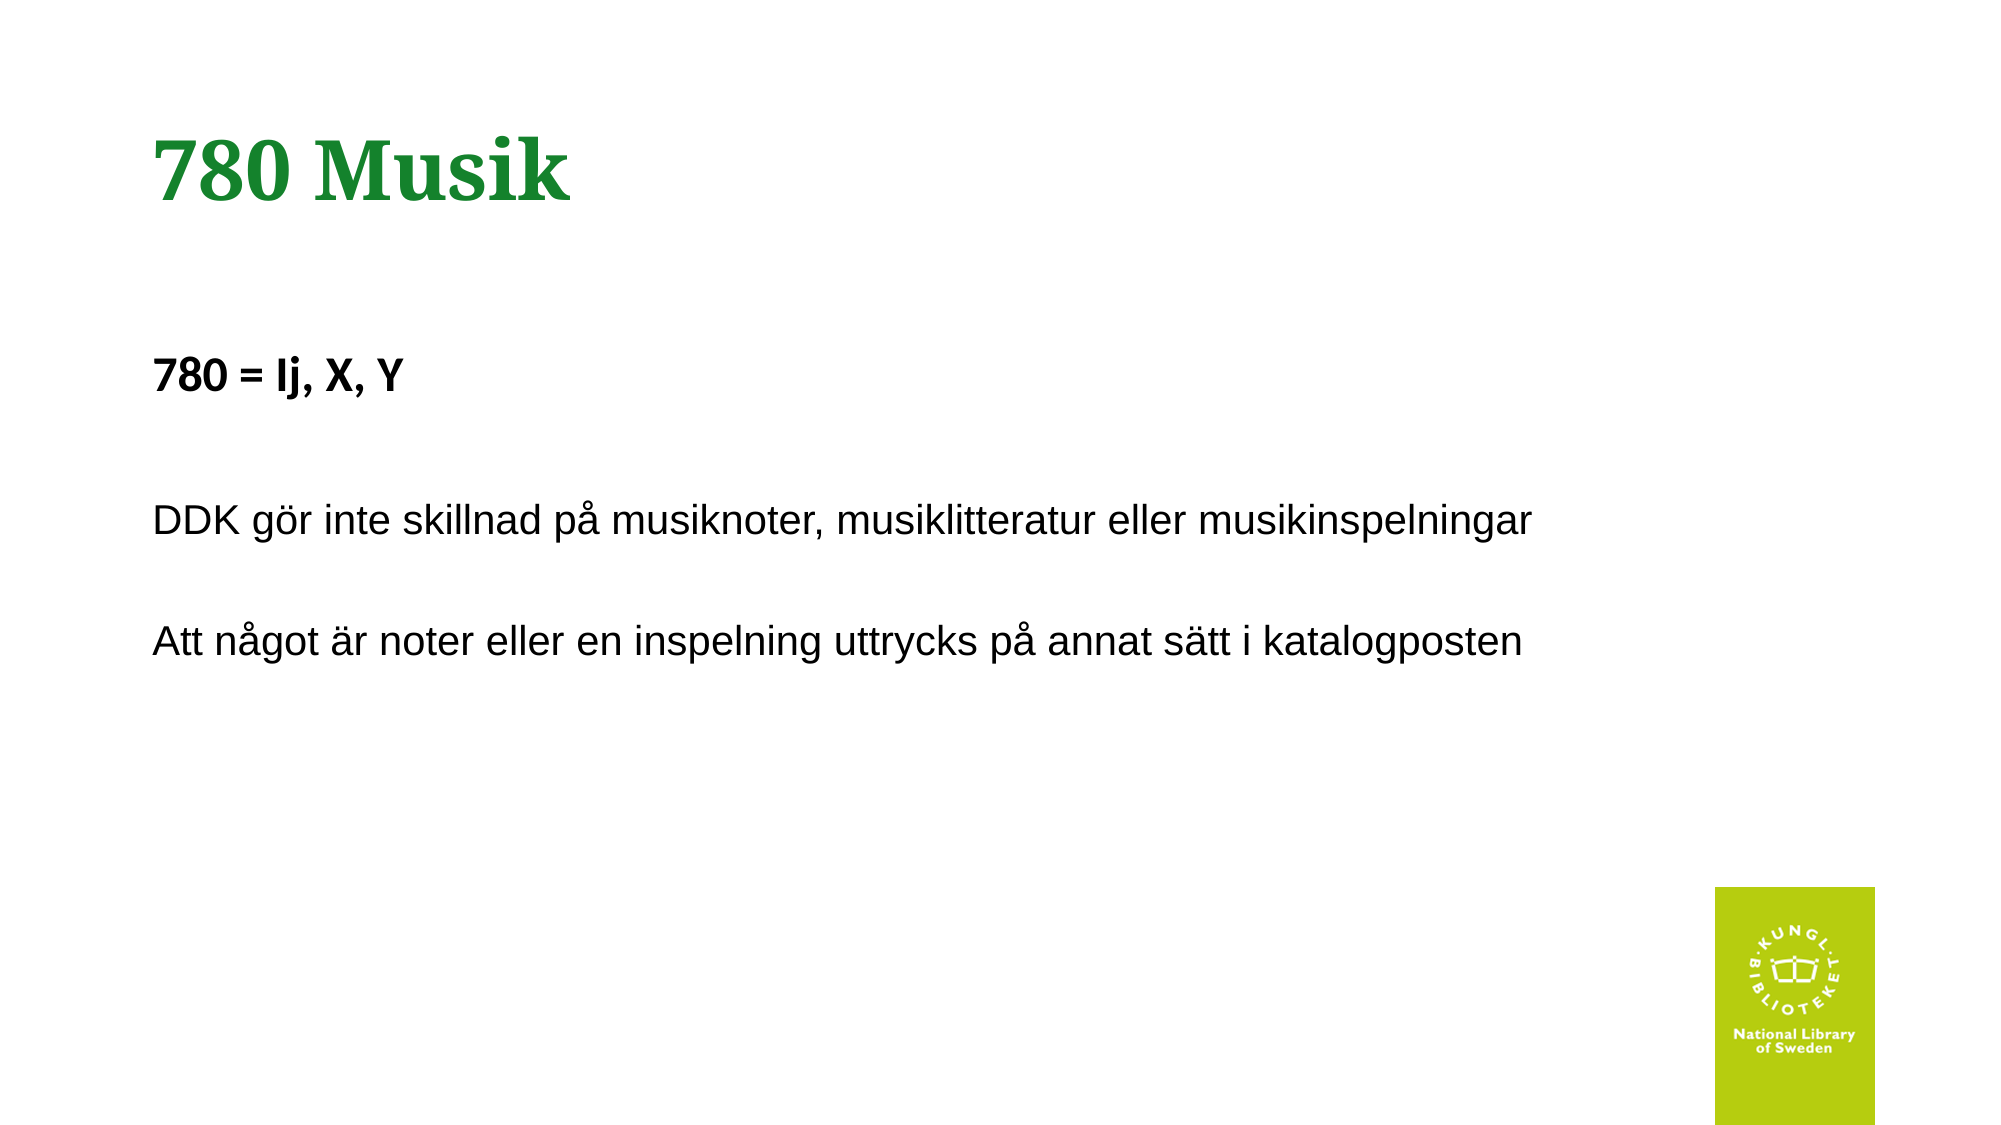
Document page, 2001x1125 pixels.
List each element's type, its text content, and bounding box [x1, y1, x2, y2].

picture [1715, 1005, 1875, 1125]
list 780 = Ij, X, Y DDK gör inte skillnad på musiknoter, musiklitteratur eller musikinspelningar Att något är noter eller en inspelning uttrycks på annat sätt i katalogposten [137, 343, 1875, 1005]
title 780 Musik [137, 120, 1875, 329]
